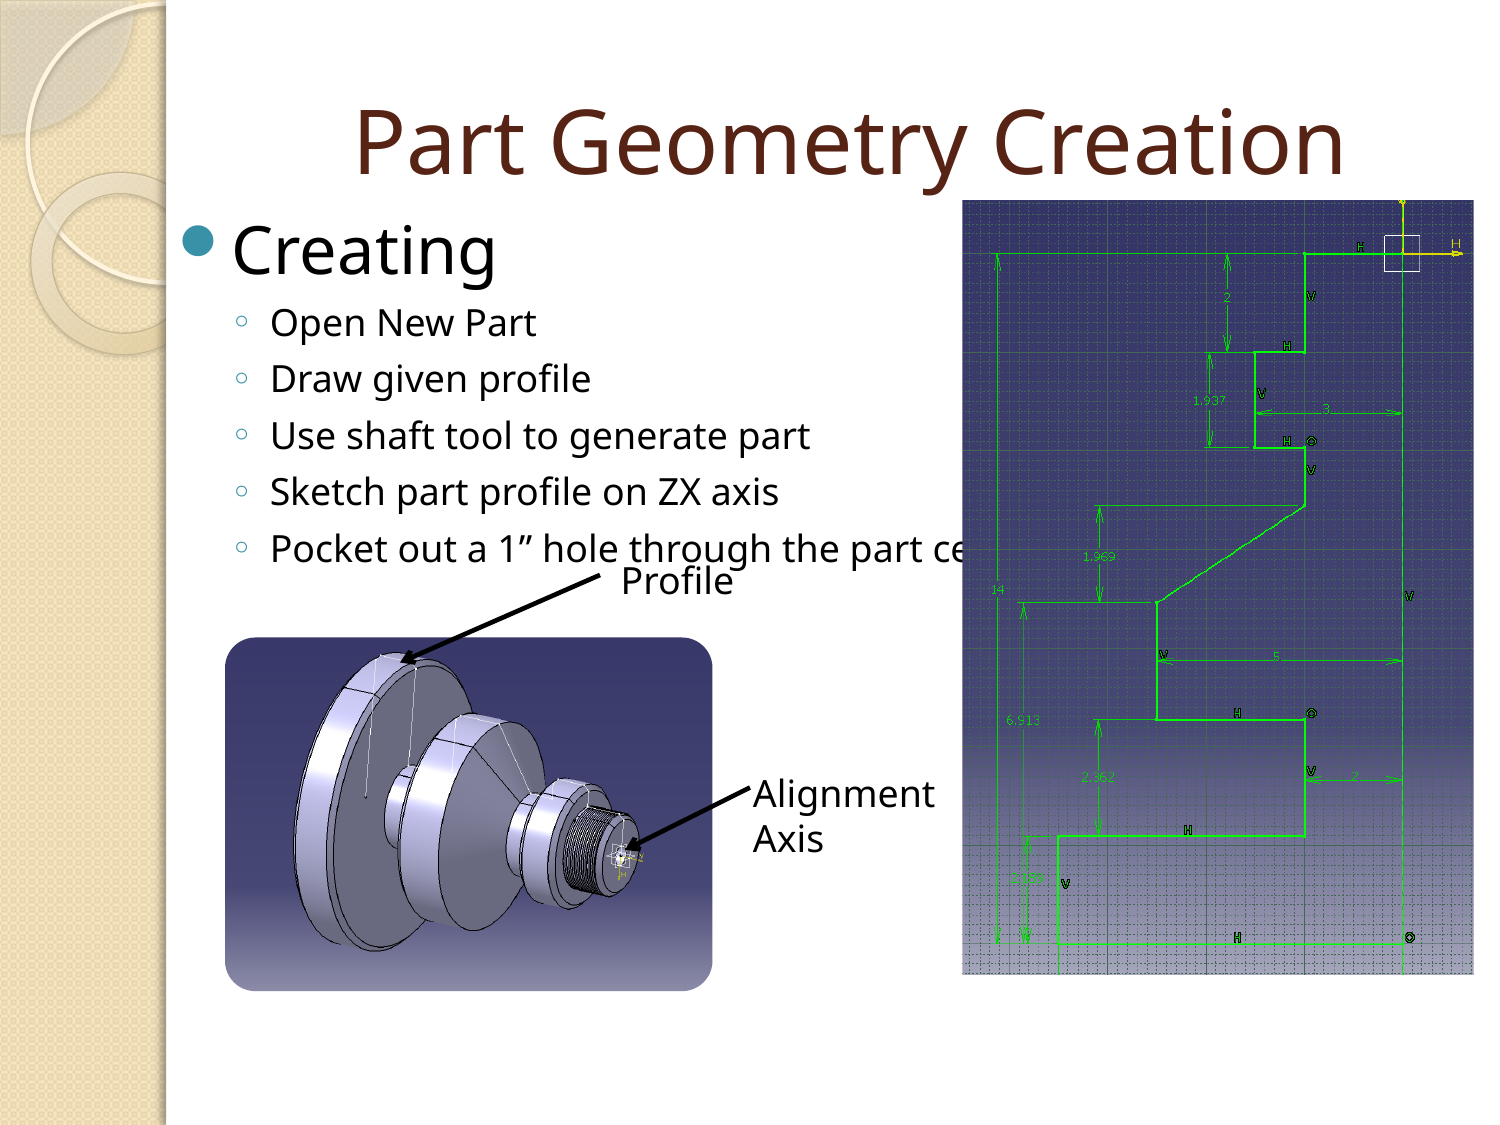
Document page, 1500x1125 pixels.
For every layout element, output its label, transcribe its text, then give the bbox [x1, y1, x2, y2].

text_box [399, 574, 601, 663]
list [224, 637, 713, 992]
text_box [624, 787, 751, 851]
title Part Geometry Creation [235, 45, 1466, 200]
text_box Creating Open New Part Draw given profile Use shaft tool to generate part Sketch part profile on ZX axis Pocket out a 1” hole through the part center [149, 200, 1380, 988]
picture [962, 199, 1474, 976]
